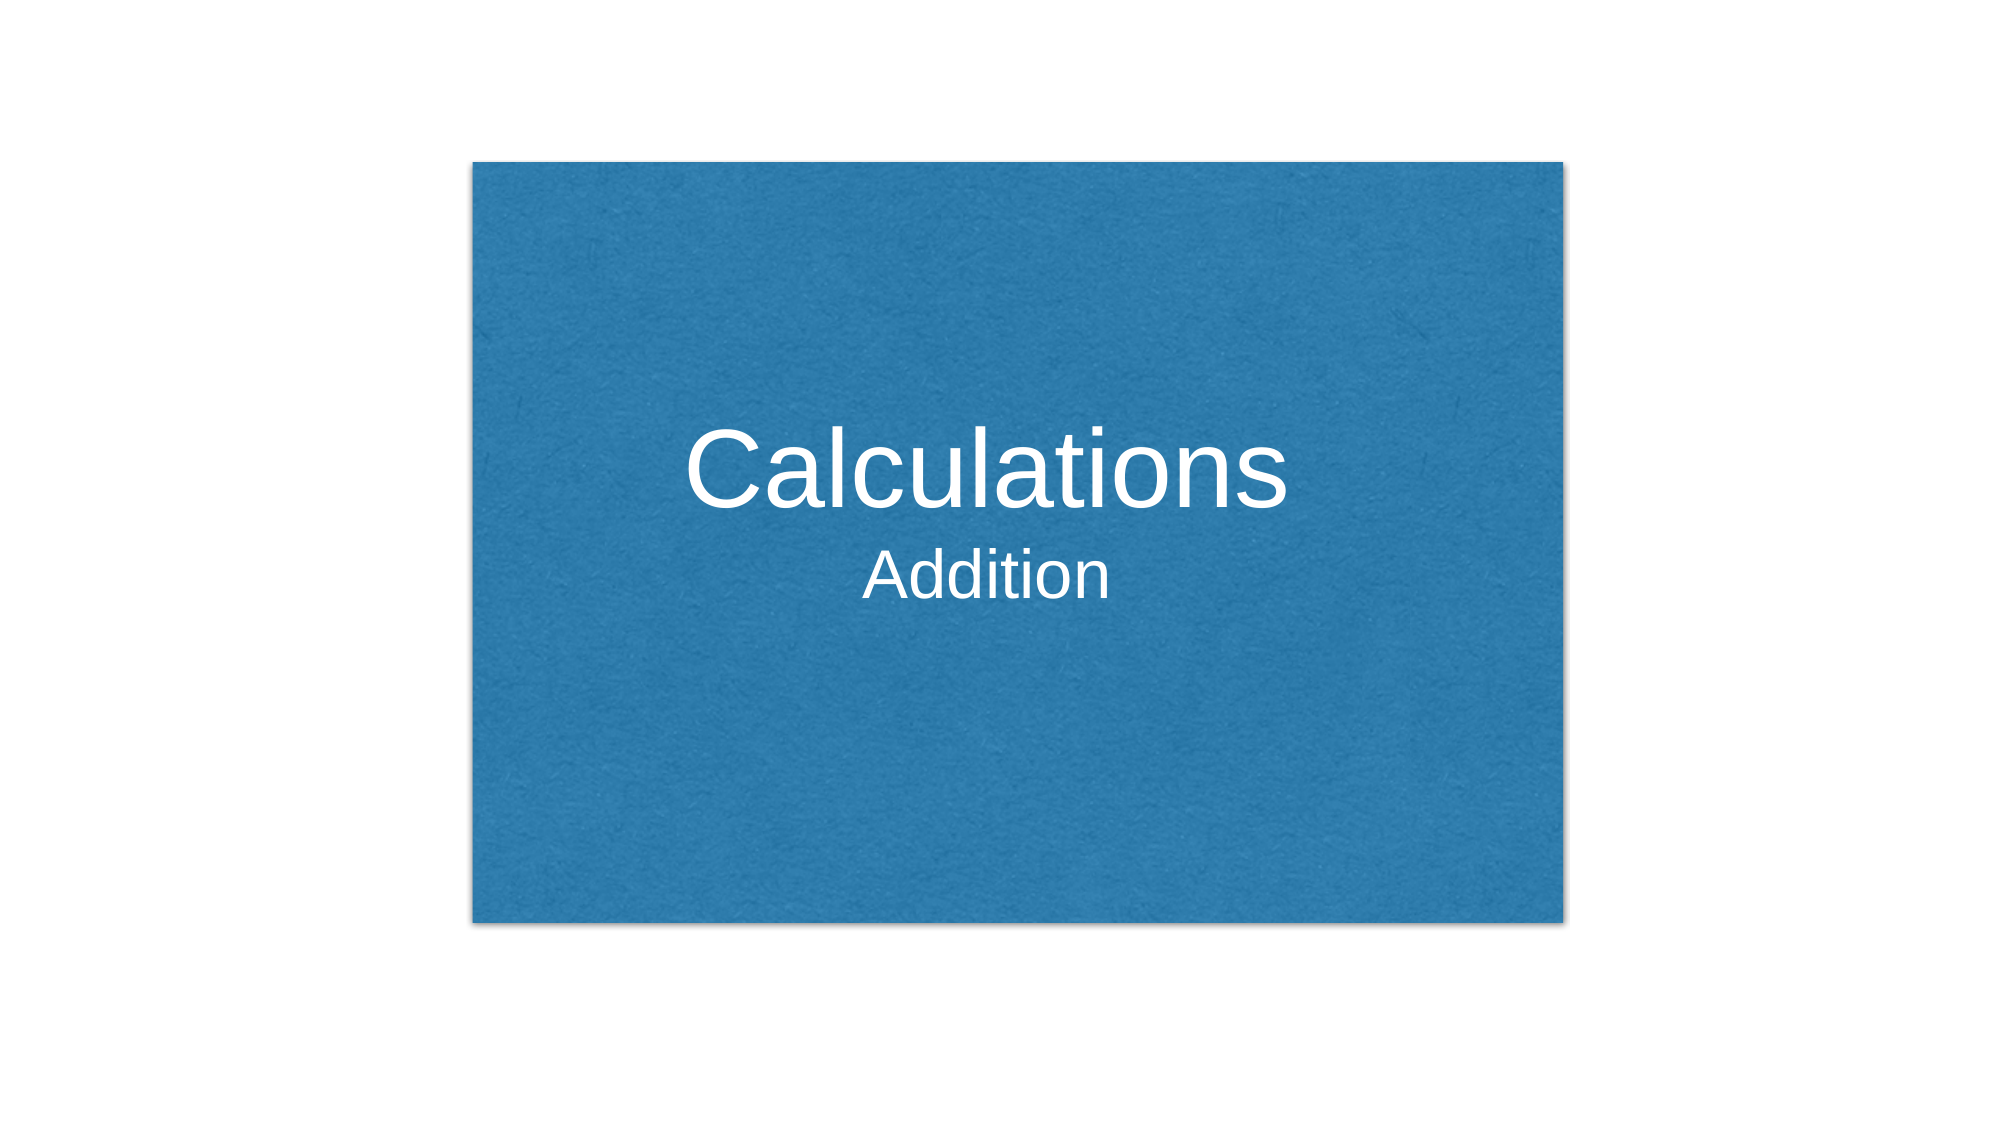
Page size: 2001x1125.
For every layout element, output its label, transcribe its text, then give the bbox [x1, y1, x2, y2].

text_box [472, 162, 1564, 923]
text_box Calculations Addition [677, 389, 1297, 618]
